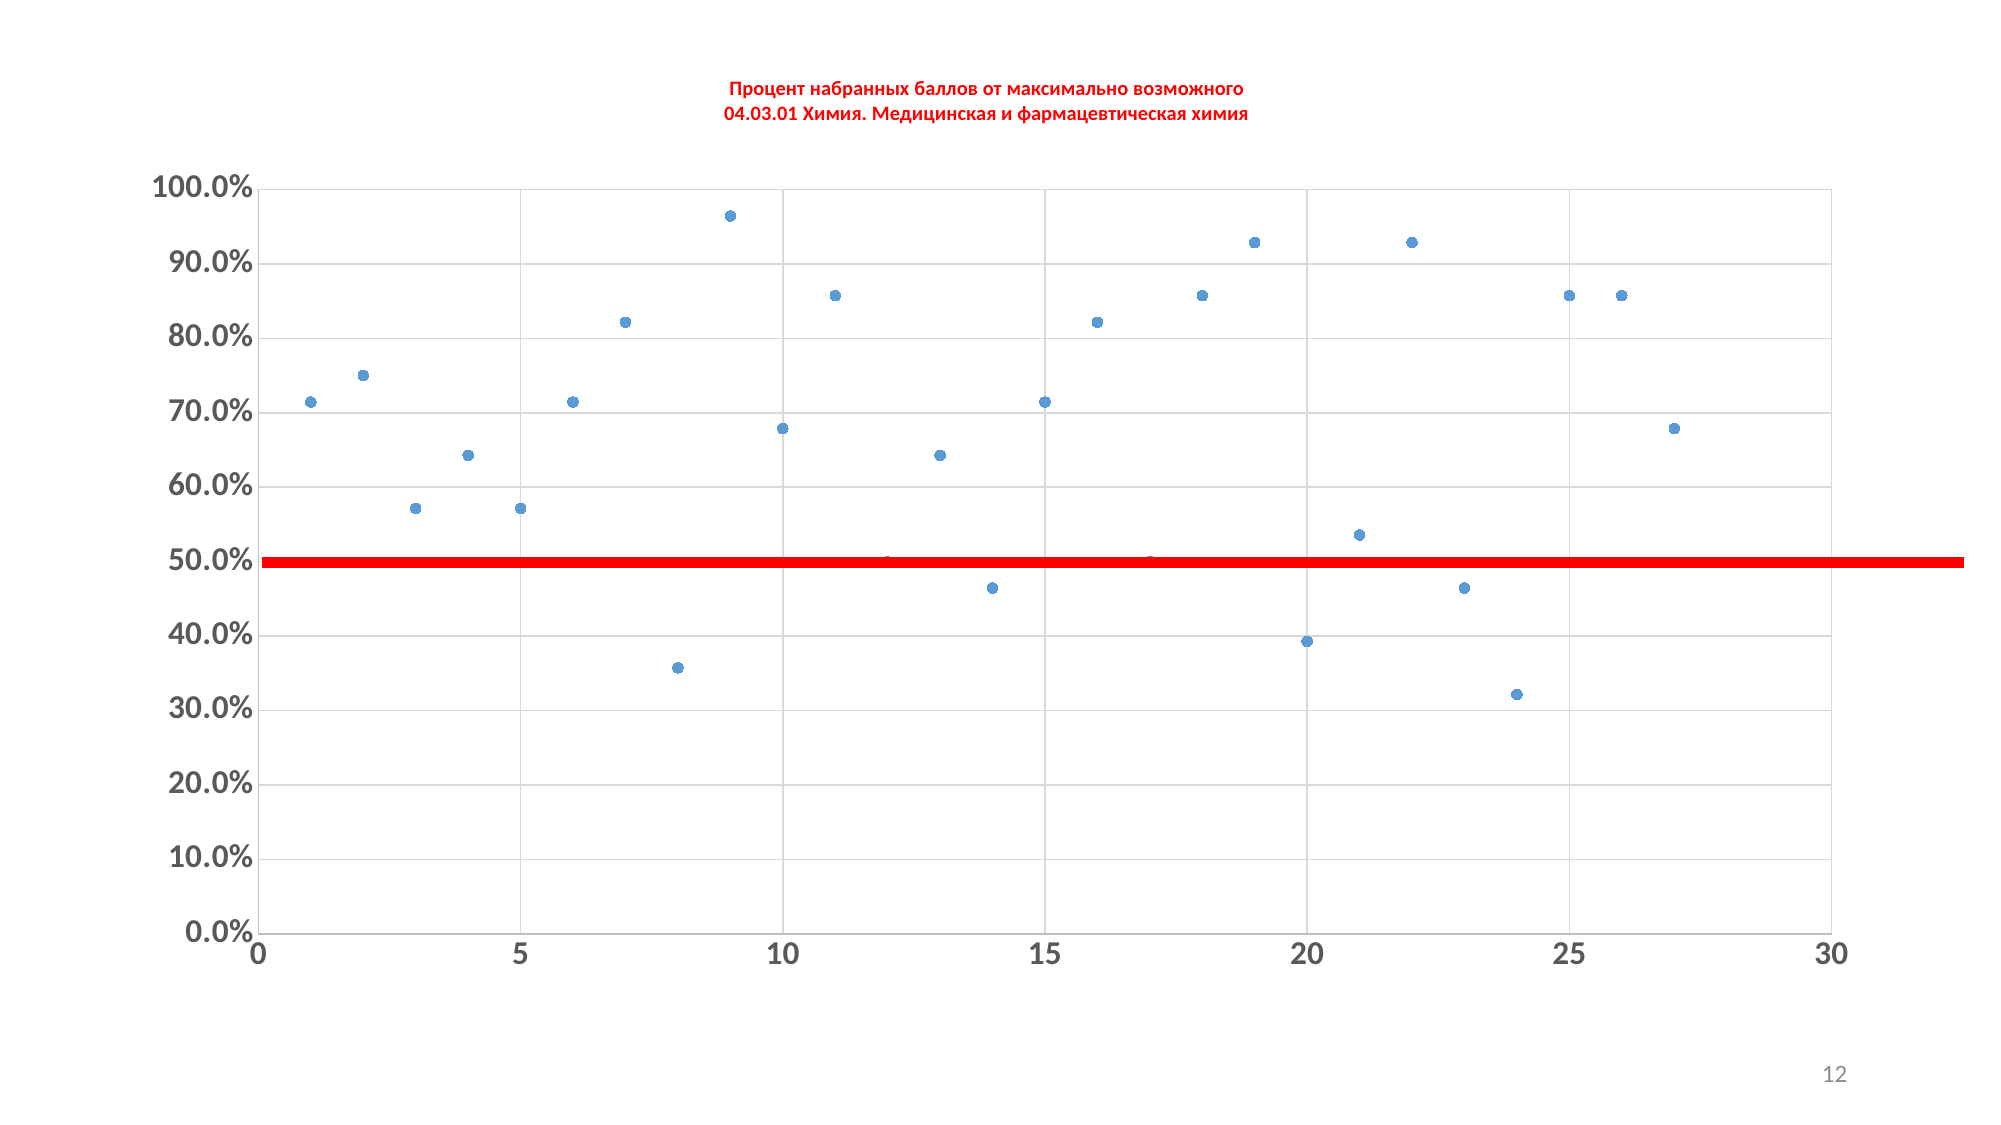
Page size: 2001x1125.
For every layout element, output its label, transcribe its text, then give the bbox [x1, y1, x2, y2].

slide_number 12 [1412, 1042, 1863, 1103]
chart [115, 156, 1885, 990]
title Процент набранных баллов от максимально возможного 04.03.01 Химия. Медицинская и фармацевтическая химия [137, 67, 1837, 156]
